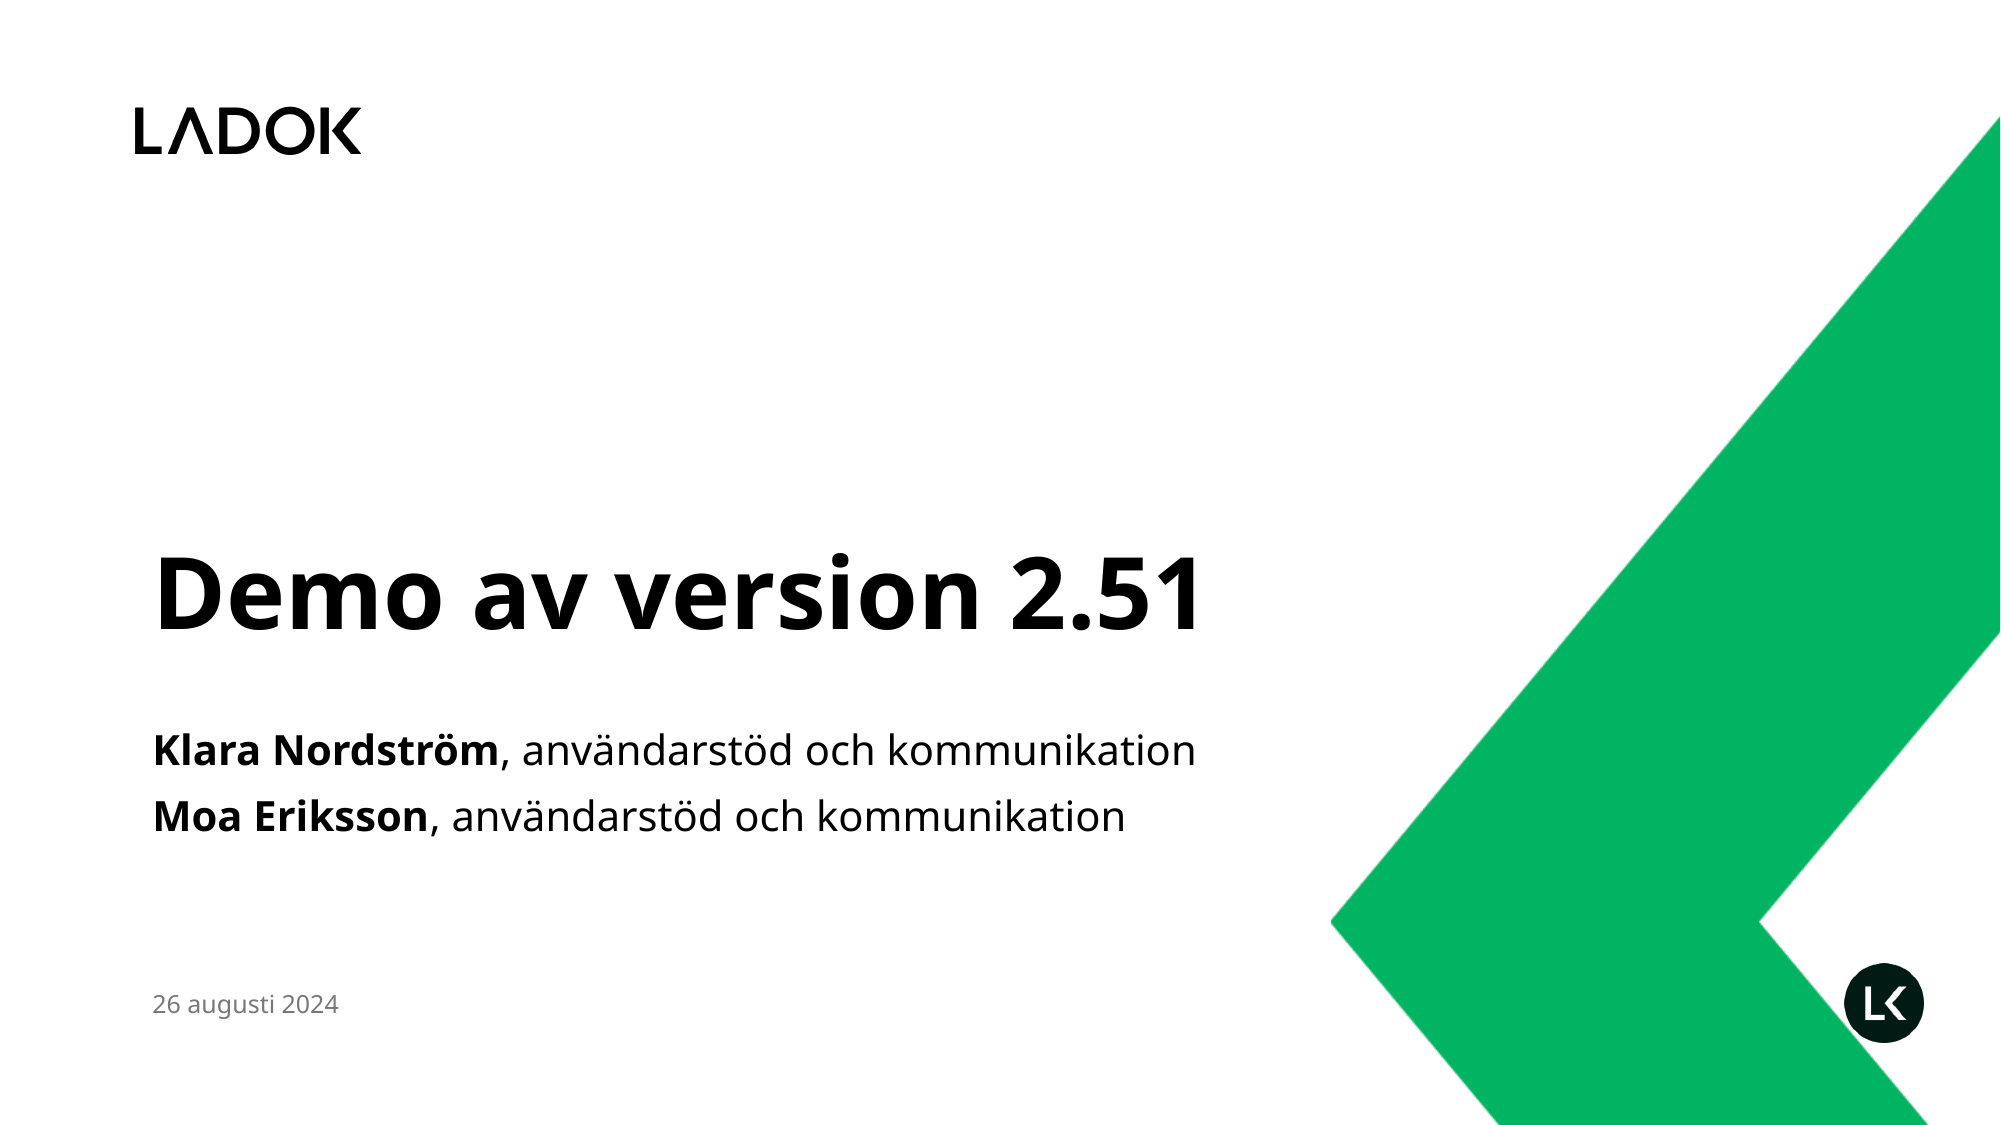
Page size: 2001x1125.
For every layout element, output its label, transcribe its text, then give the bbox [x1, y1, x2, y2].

subtitle Klara Nordström, användarstöd och kommunikation Moa Eriksson, användarstöd och kommunikation [137, 722, 1638, 994]
title Demo av version 2.51 [137, 266, 1638, 659]
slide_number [137, 973, 588, 1033]
picture [1844, 963, 1924, 1043]
picture [125, 94, 371, 167]
